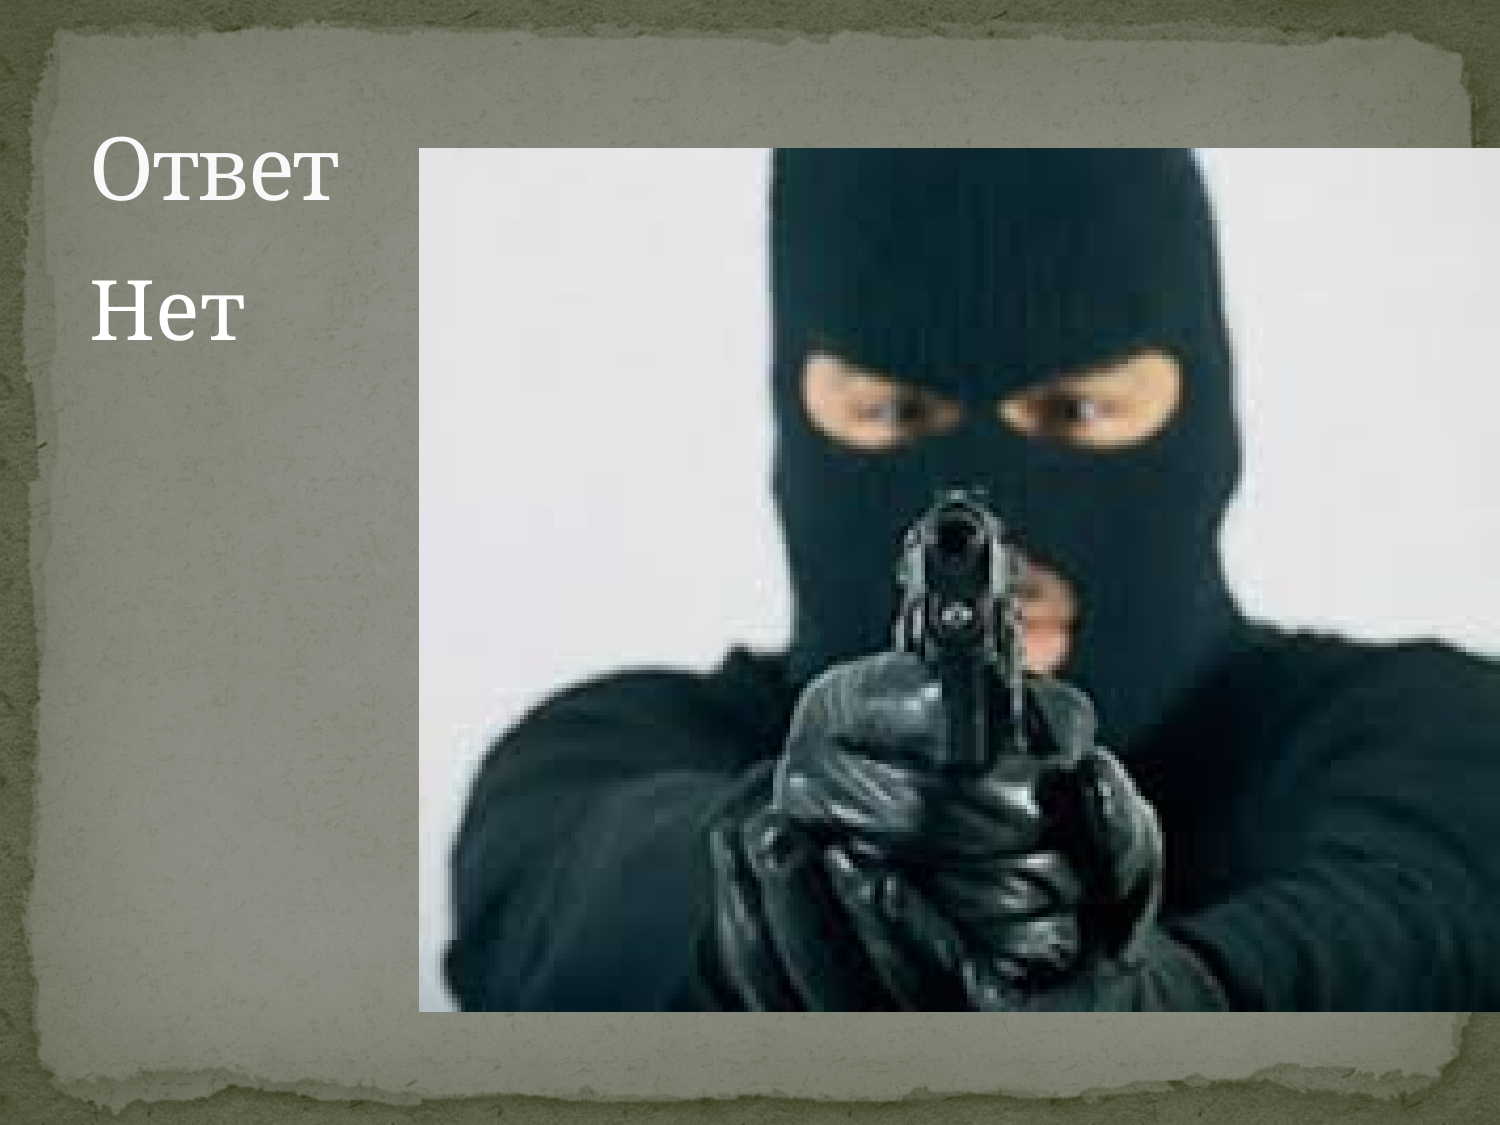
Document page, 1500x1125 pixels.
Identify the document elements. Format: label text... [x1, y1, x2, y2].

title Ответ [74, 24, 1425, 225]
picture [419, 148, 1500, 1012]
list Нет [75, 249, 408, 1000]
